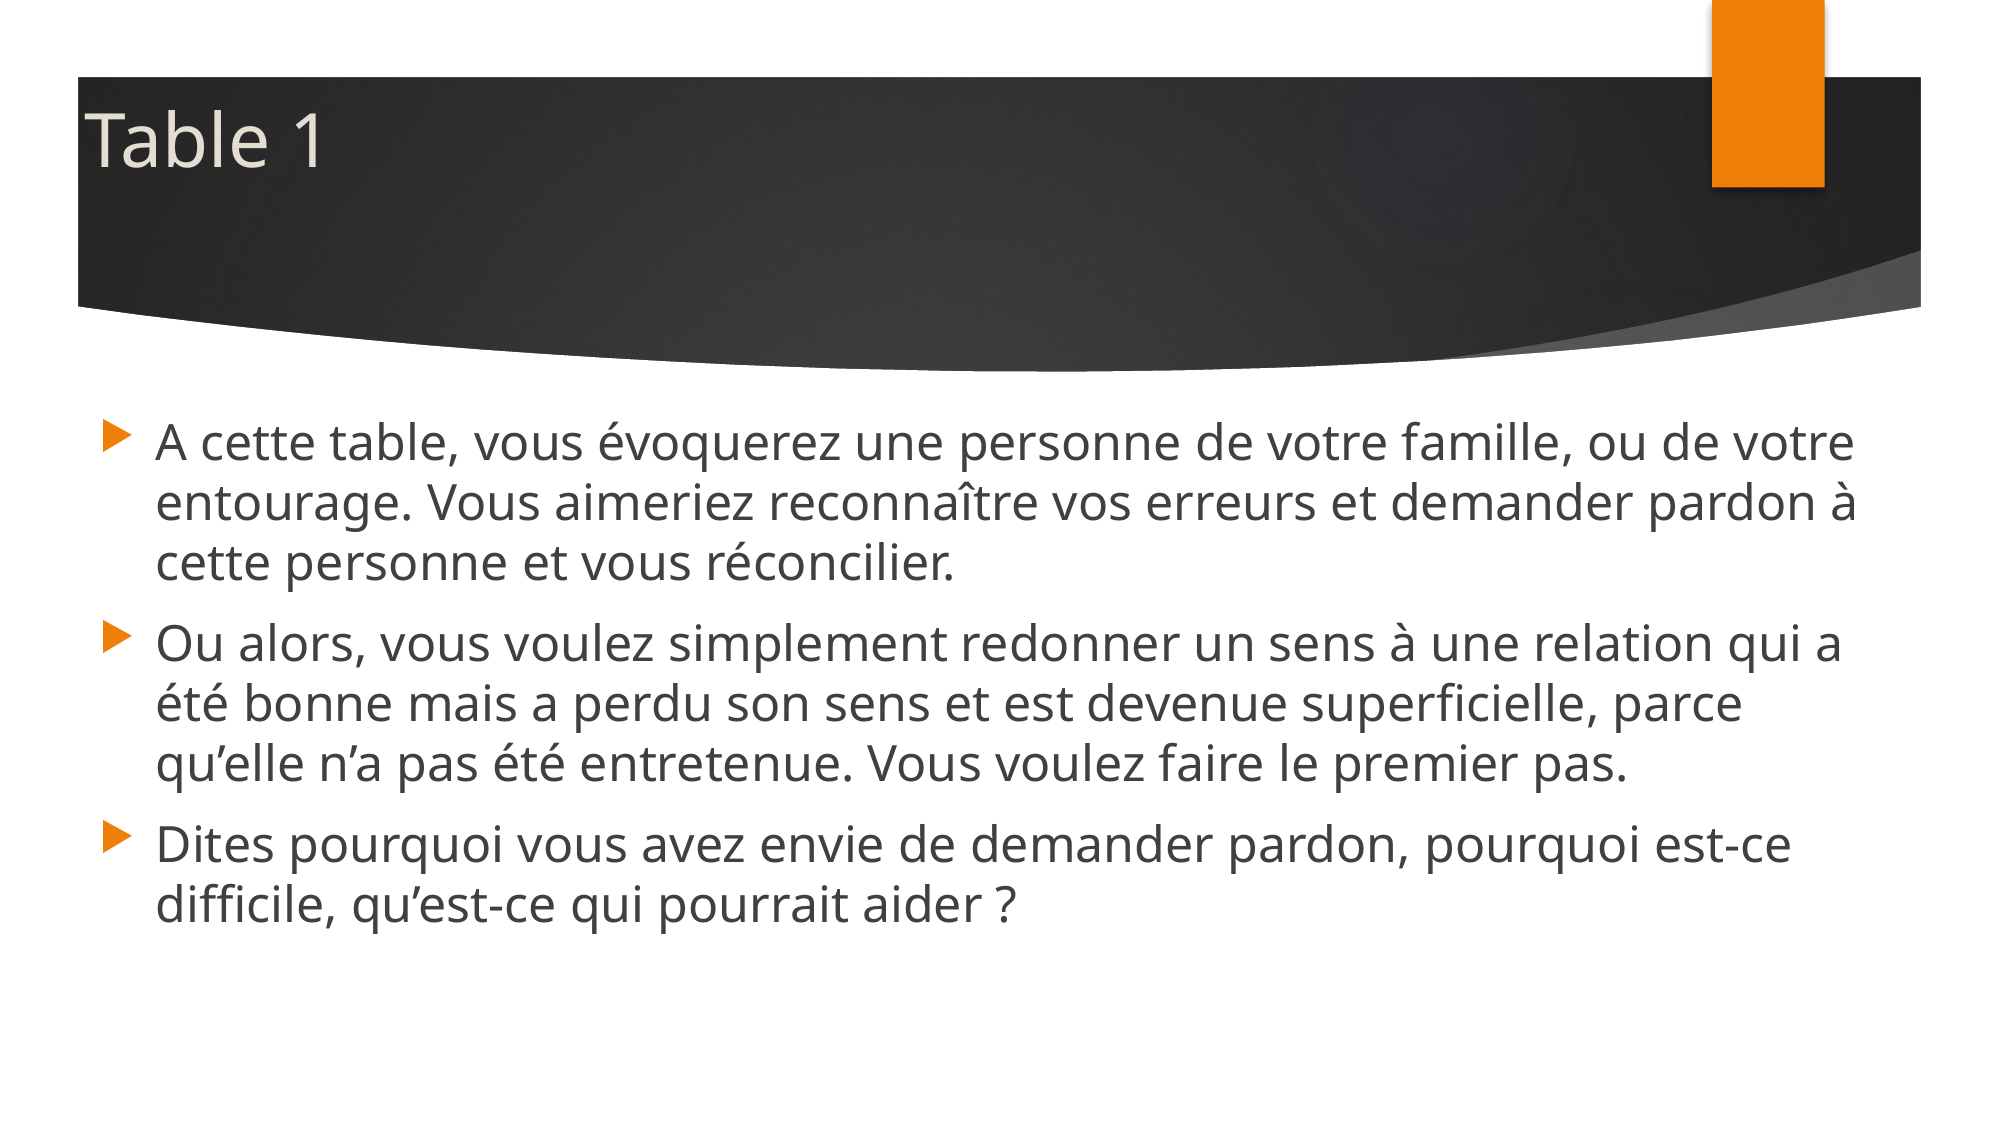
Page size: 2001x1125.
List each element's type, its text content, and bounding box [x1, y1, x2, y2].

list A cette table, vous évoquerez une personne de votre famille, ou de votre entourage. Vous aimeriez reconnaître vos erreurs et demander pardon à cette personne et vous réconcilier. Ou alors, vous voulez simplement redonner un sens à une relation qui a été bonne mais a perdu son sens et est devenue superficielle, parce qu’elle n’a pas été entretenue. Vous voulez faire le premier pas. Dites pourquoi vous avez envie de demander pardon, pourquoi est-ce difficile, qu’est-ce qui pourrait aider ? [84, 403, 1916, 1041]
title Table 1 [69, 79, 1630, 196]
